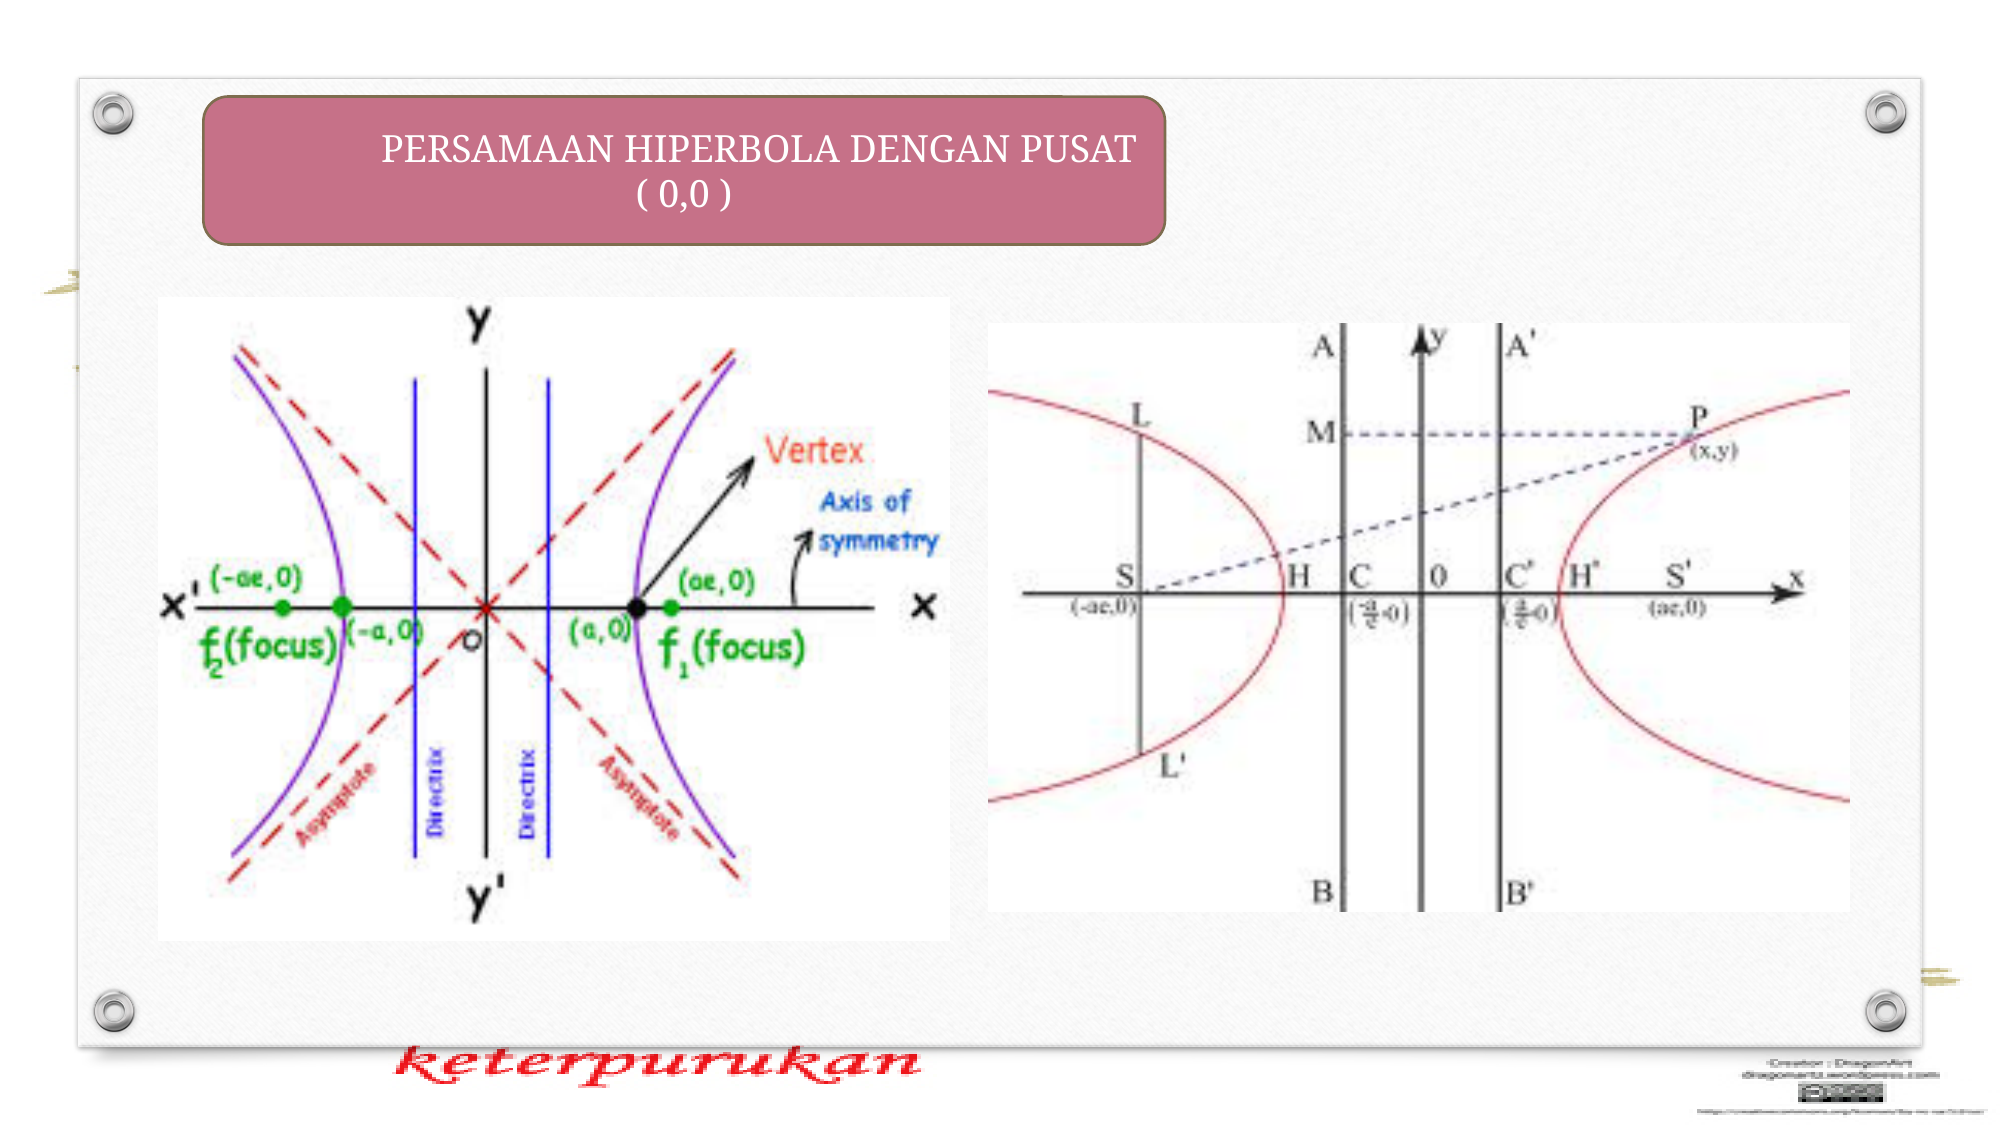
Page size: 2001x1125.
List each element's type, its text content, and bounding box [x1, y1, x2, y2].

picture [0, 0, 2001, 1125]
text_box PERSAMAAN HIPERBOLA DENGAN PUSAT ( 0,0 ) [202, 95, 1167, 246]
